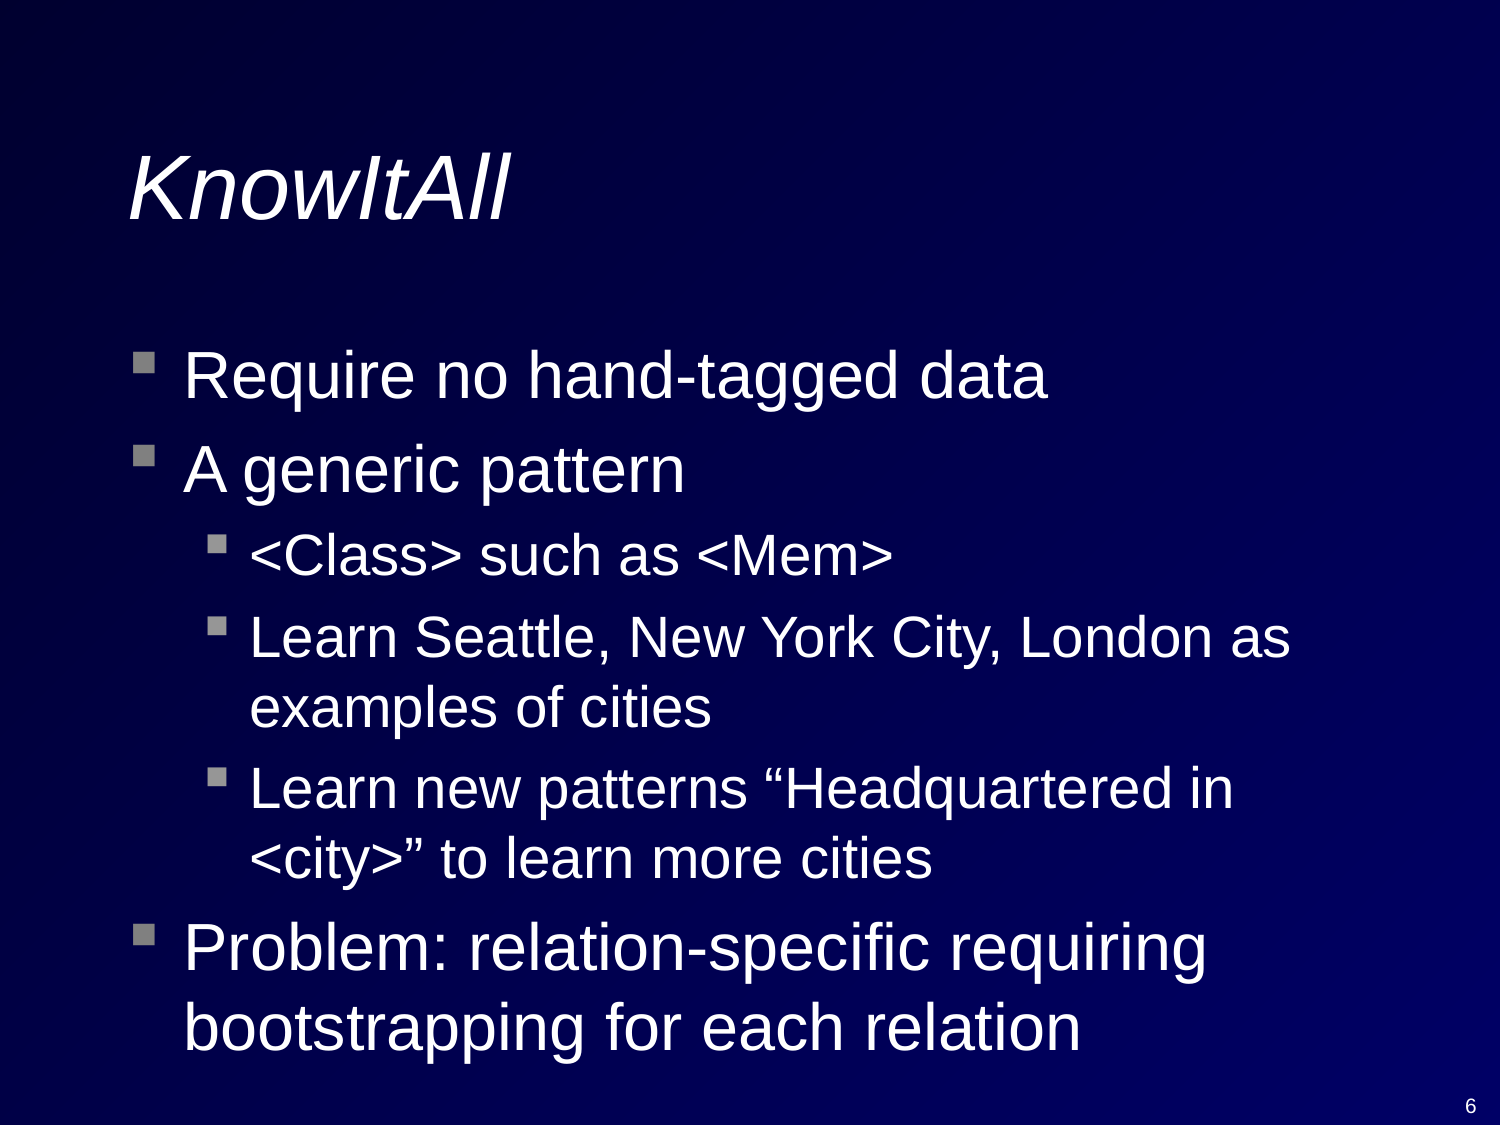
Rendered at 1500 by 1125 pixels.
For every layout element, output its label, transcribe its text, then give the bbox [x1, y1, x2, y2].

title KnowItAll [111, 77, 1388, 288]
list Require no hand-tagged data A generic pattern <Class> such as <Mem> Learn Seattle, New York City, London as examples of cities Learn new patterns “Headquartered in <city>” to learn more cities Problem: relation-specific requiring bootstrapping for each relation [111, 324, 1388, 1001]
